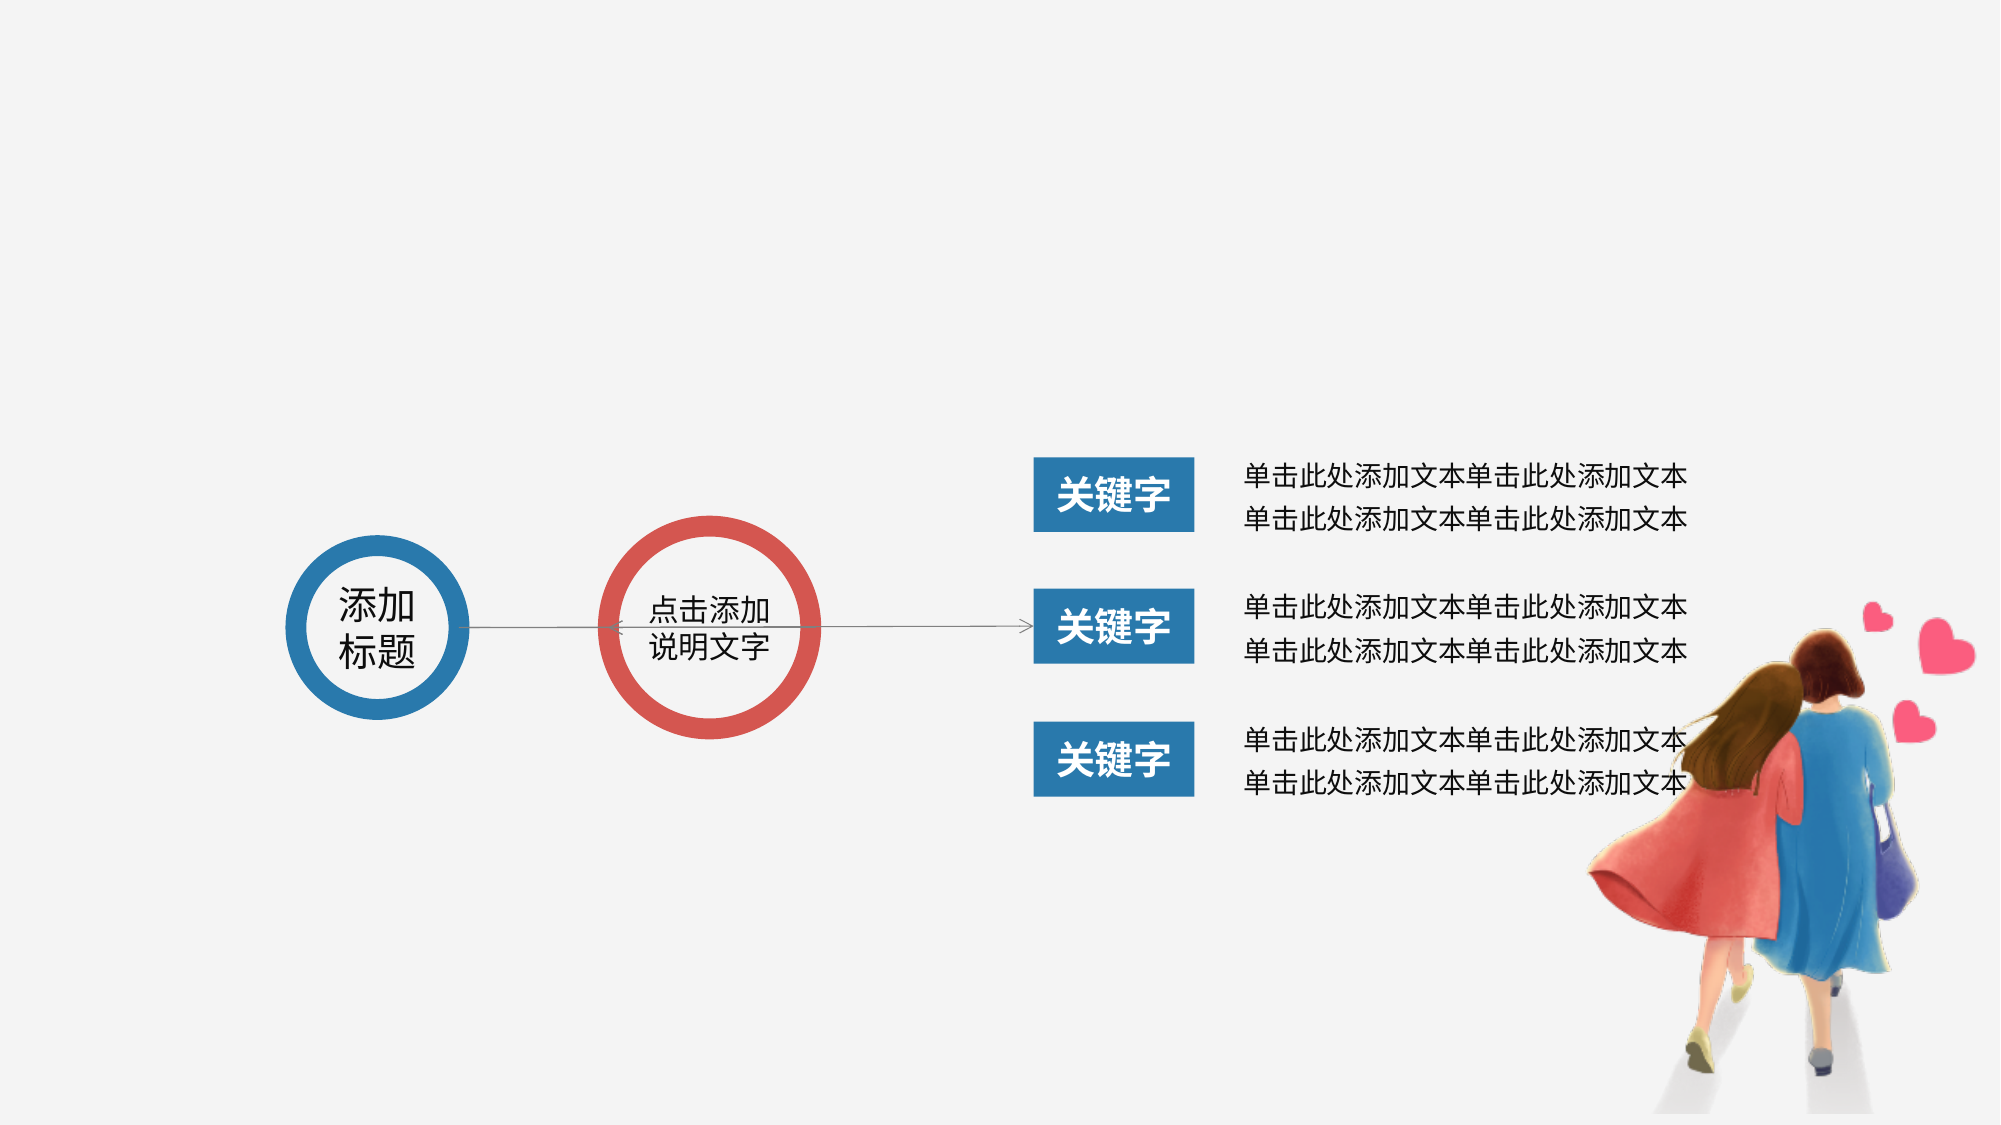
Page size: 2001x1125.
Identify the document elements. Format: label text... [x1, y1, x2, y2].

picture [1567, 568, 2000, 1115]
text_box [1033, 457, 1203, 533]
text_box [1033, 721, 1203, 797]
text_box 点击添加说明文字 [608, 526, 811, 626]
text_box 添加标题 [295, 545, 459, 710]
text_box 单击此处添加文本单击此处添加文本 单击此处添加文本单击此处添加文本 [1230, 573, 1567, 674]
text_box 点击添加说明文字 [608, 628, 811, 729]
text_box 单击此处添加文本单击此处添加文本 单击此处添加文本单击此处添加文本 [1230, 705, 1567, 807]
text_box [820, 491, 1034, 756]
text_box 单击此处添加文本单击此处添加文本 单击此处添加文本单击此处添加文本 [1230, 441, 1726, 542]
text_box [1034, 588, 1203, 664]
